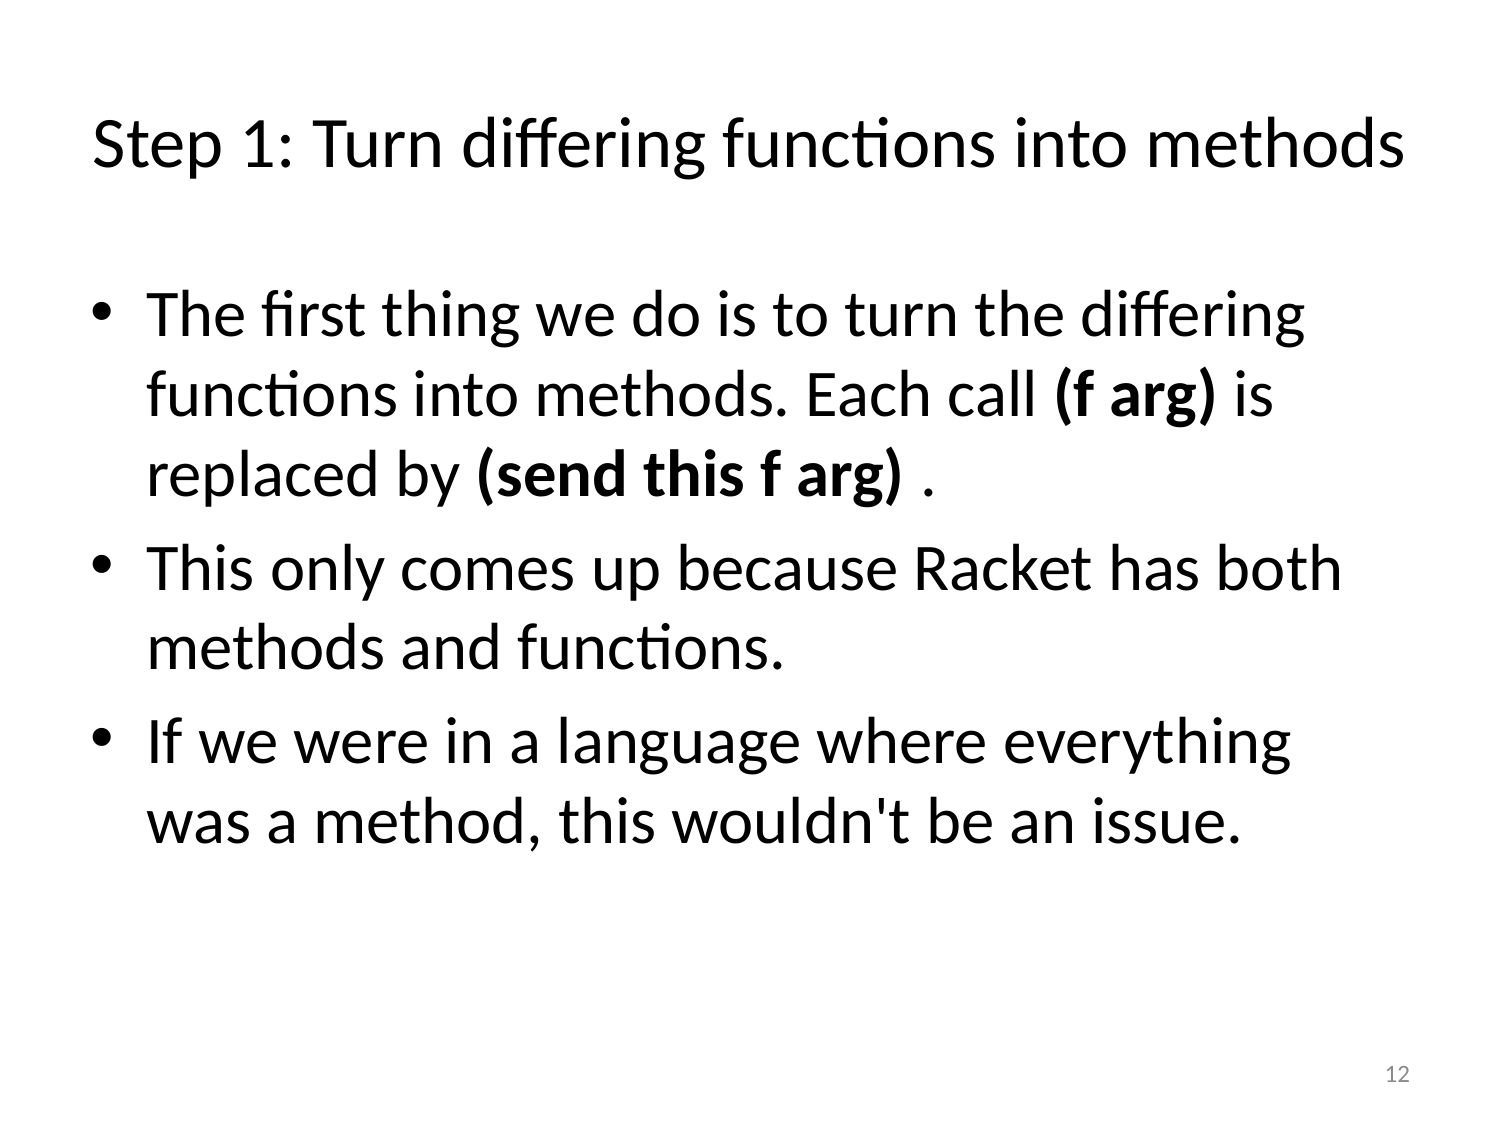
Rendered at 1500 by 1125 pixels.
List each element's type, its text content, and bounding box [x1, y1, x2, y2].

slide_number 12 [1074, 1042, 1425, 1103]
list The first thing we do is to turn the differing functions into methods. Each call (f arg) is replaced by (send this f arg) . This only comes up because Racket has both methods and functions. If we were in a language where everything was a method, this wouldn't be an issue. [75, 262, 1425, 1005]
title Step 1: Turn differing functions into methods [75, 45, 1425, 233]
